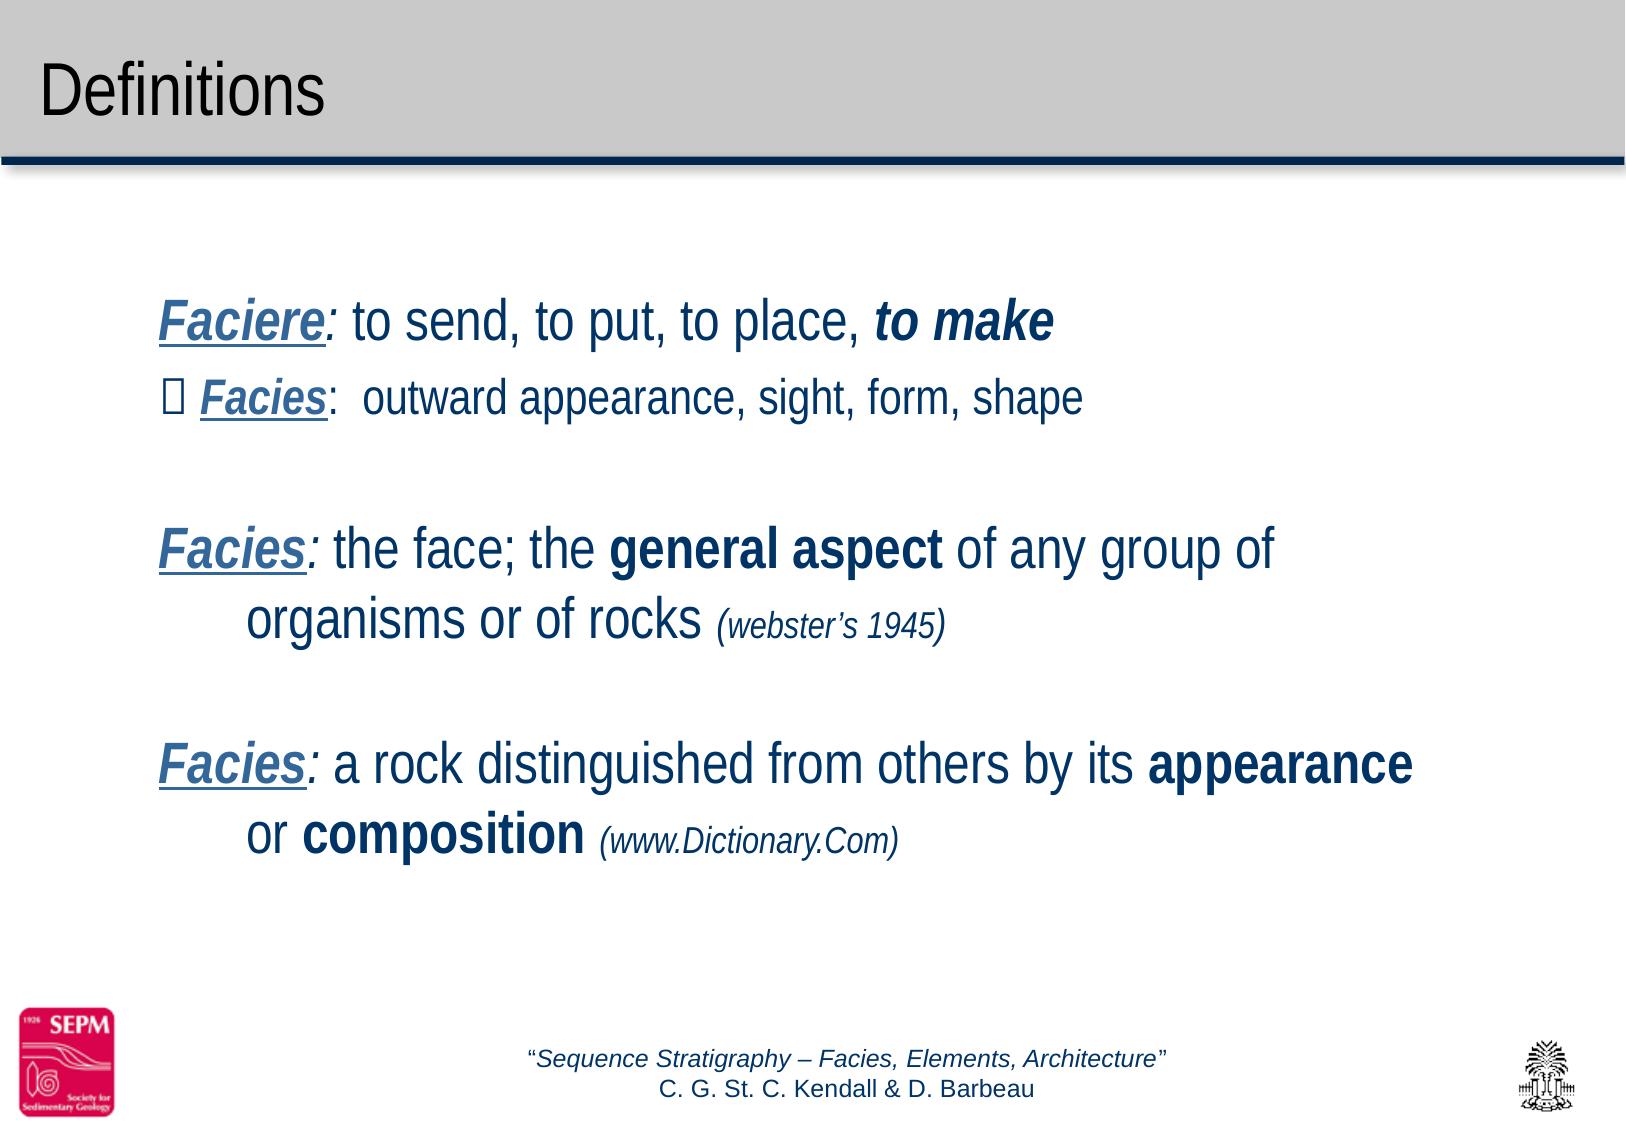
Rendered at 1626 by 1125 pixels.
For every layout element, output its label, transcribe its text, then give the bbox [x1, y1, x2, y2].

picture [1505, 1034, 1589, 1120]
list Faciere: to send, to put, to place, to make  Facies: outward appearance, sight, form, shape Facies: the face; the general aspect of any group of organisms or of rocks (webster’s 1945) Facies: a rock distinguished from others by its appearance or composition (www.Dictionary.Com) [143, 275, 1482, 950]
title Definitions [24, 40, 1566, 142]
picture [15, 1005, 119, 1120]
